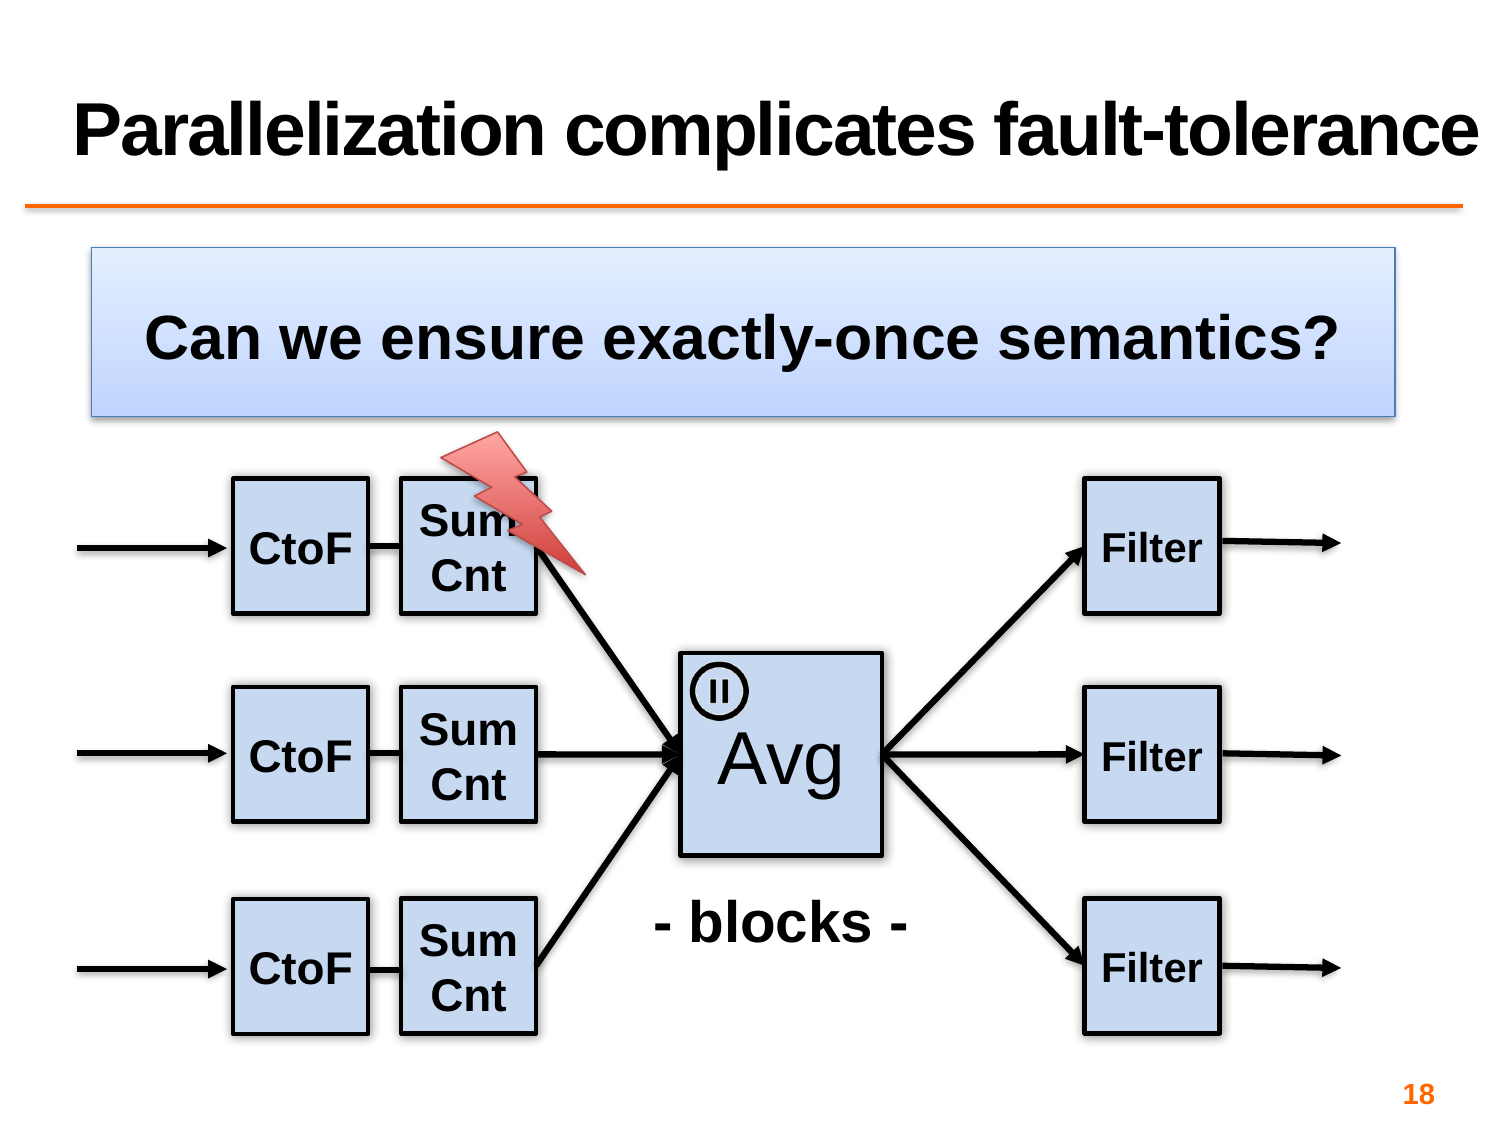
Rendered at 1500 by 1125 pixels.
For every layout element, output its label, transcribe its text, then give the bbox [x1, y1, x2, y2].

text_box - blocks - [685, 876, 876, 962]
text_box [535, 761, 681, 966]
text_box Sum Cnt [400, 897, 537, 1034]
text_box Filter [1089, 686, 1220, 823]
text_box Sum Cnt [526, 478, 537, 494]
text_box Sum Cnt [400, 686, 530, 823]
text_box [535, 545, 681, 755]
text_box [881, 545, 1085, 753]
text_box CtoF [232, 686, 369, 823]
text_box Can we ensure exactly-once semantics? [91, 247, 1396, 417]
title Parallelization complicates fault-tolerance [57, 2, 1500, 178]
text_box Filter [1084, 478, 1220, 614]
text_box CtoF [232, 898, 369, 1035]
text_box Filter [1084, 897, 1220, 1034]
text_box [1222, 540, 1342, 544]
text_box [440, 431, 562, 546]
slide_number 18 [1091, 1074, 1442, 1110]
text_box CtoF [232, 478, 369, 614]
text_box Sum Cnt [400, 478, 530, 614]
picture [684, 656, 755, 726]
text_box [881, 754, 1085, 966]
text_box Avg [685, 652, 876, 856]
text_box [1222, 965, 1342, 969]
